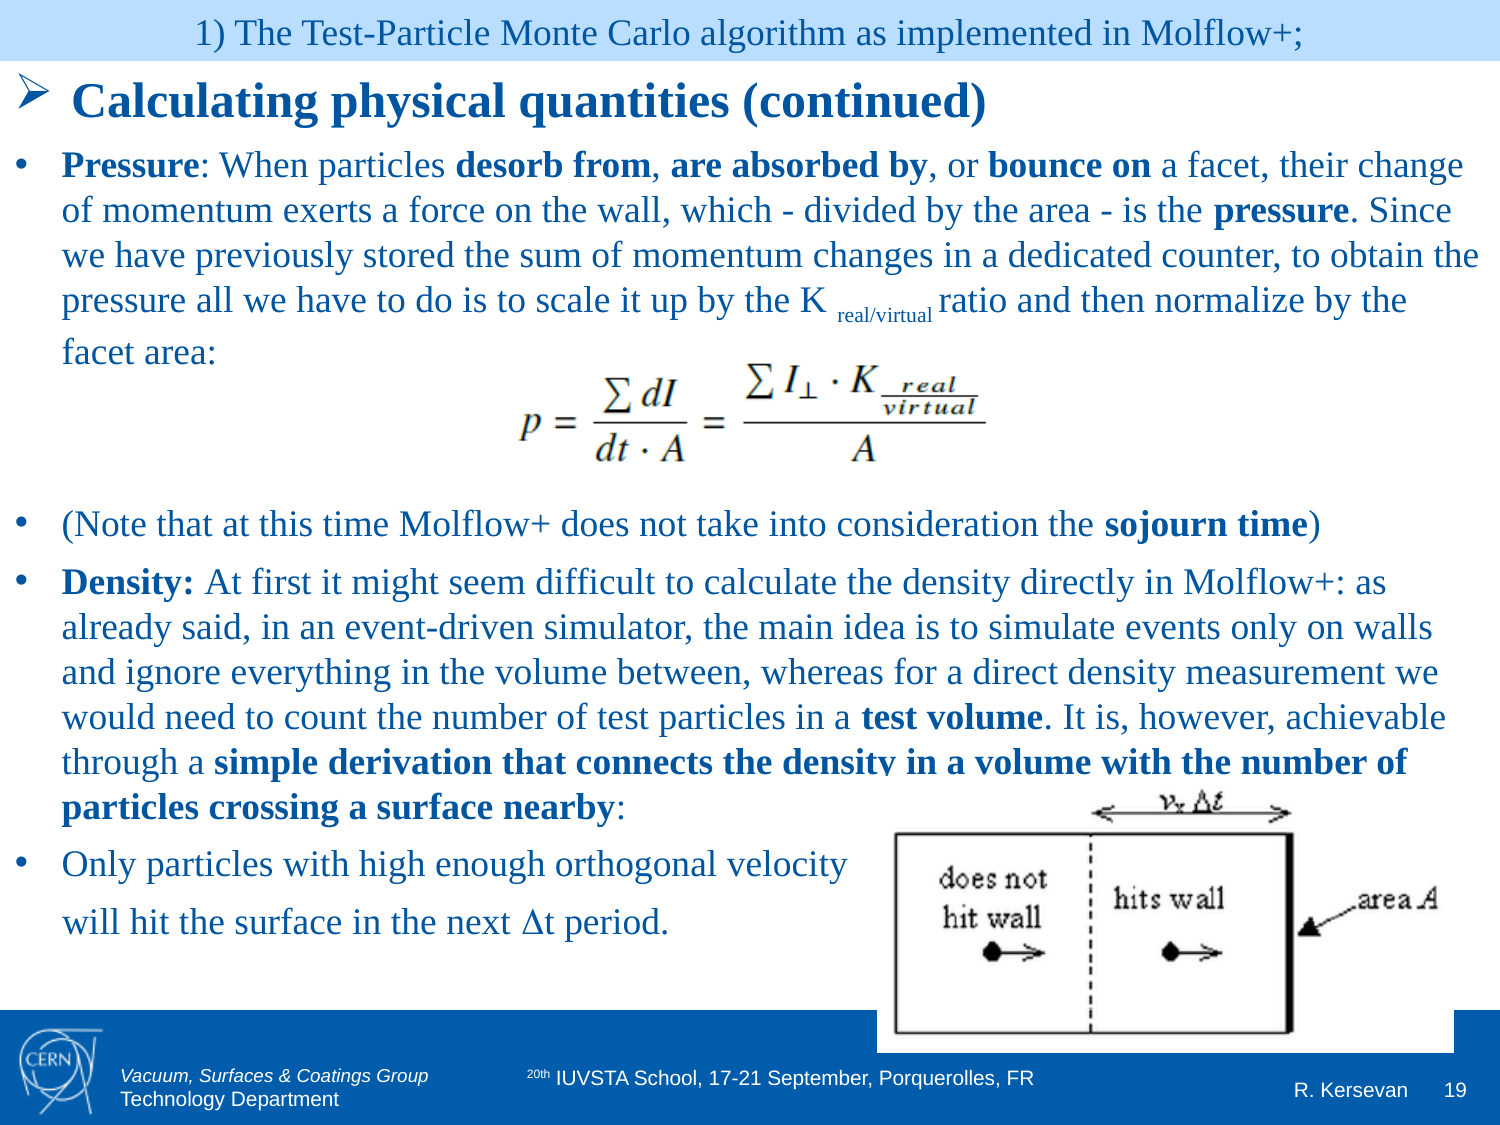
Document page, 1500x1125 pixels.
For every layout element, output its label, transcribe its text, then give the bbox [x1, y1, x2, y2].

picture [506, 350, 994, 475]
title 1) The Test-Particle Monte Carlo algorithm as implemented in Molflow+; [0, 0, 1500, 60]
picture [876, 776, 1455, 1054]
text_box Calculating physical quantities (continued) Pressure: When particles desorb from, are absorbed by, or bounce on a facet, their change of momentum exerts a force on the wall, which - divided by the area - is the pressure. Since we have previously stored the sum of momentum changes in a dedicated counter, to obtain the pressure all we have to do is to scale it up by the K real/virtual ratio and then normalize by the facet area: (Note that at this time Molflow+ does not take into consideration the sojourn time) Density: At first it might seem difficult to calculate the density directly in Molflow+: as already said, in an event-driven simulator, the main idea is to simulate events only on walls and ignore everything in the volume between, whereas for a direct density measurement we would need to count the number of test particles in a test volume. It is, however, achievable through a simple derivation that connects the density in a volume with the number of particles crossing a surface nearby: Only particles with high enough orthogonal velocity will hit the surface in the next Dt period. [0, 60, 1500, 1007]
